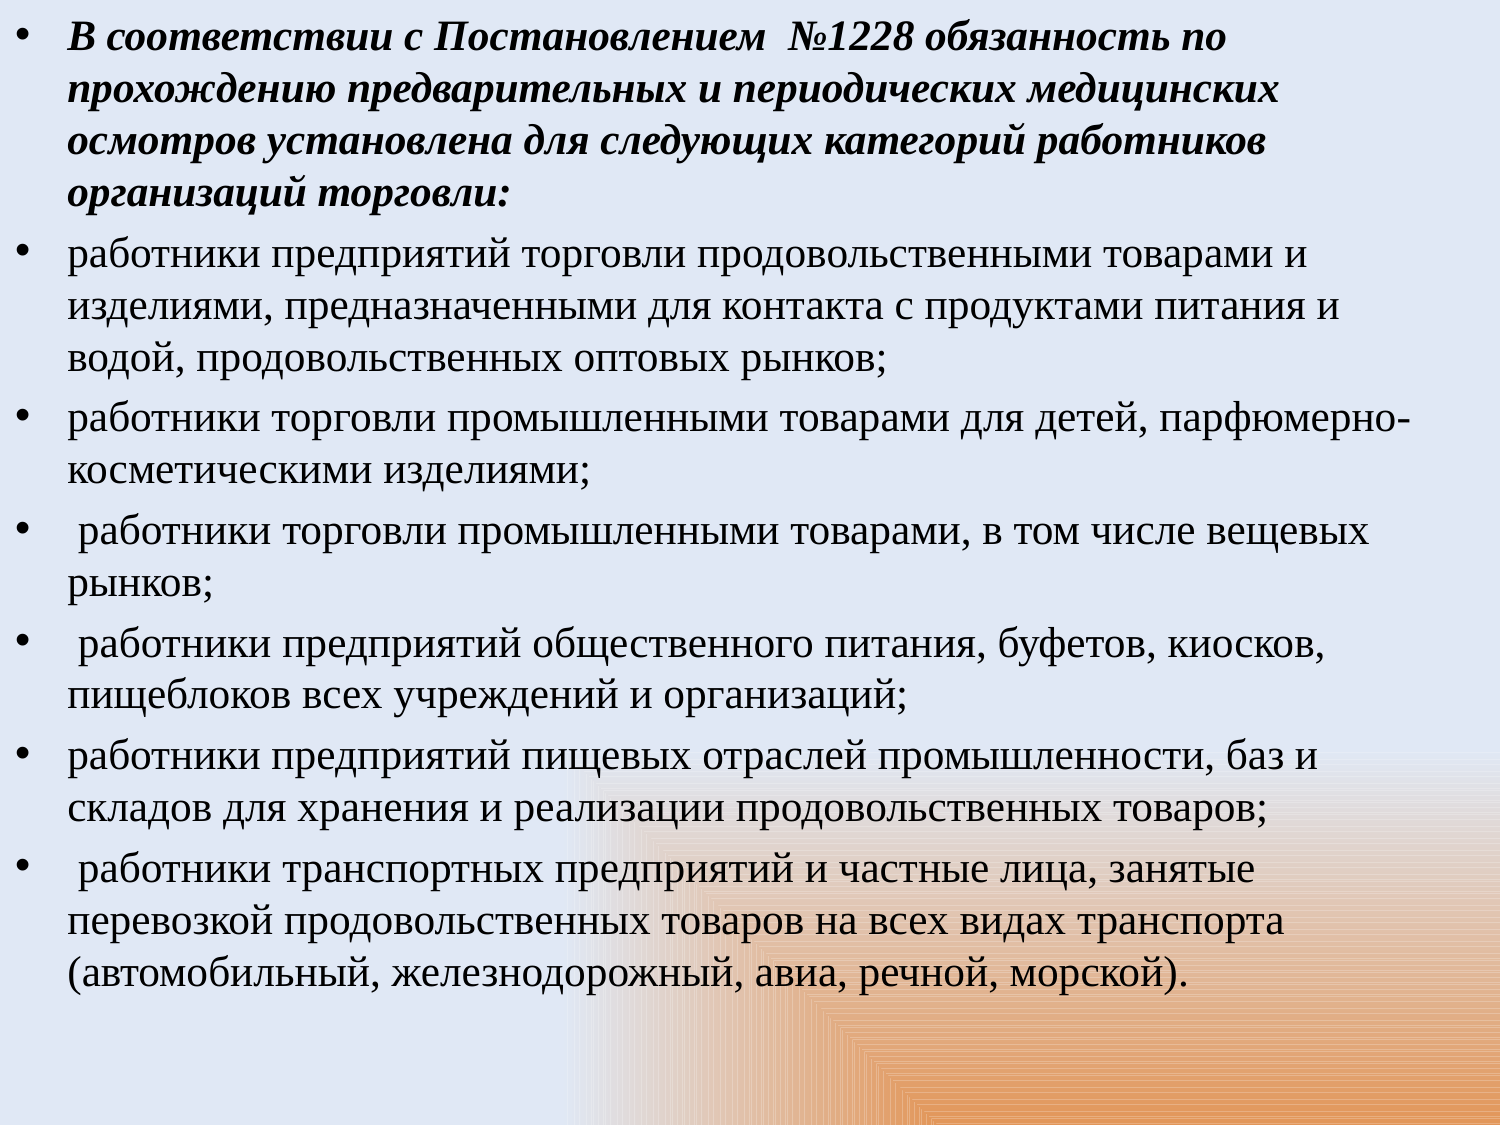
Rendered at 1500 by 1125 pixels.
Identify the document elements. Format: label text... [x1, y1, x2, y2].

list В соответствии с Постановлением №1228 обязанность по прохождению предварительных и периодических медицинских осмотров установлена для следующих категорий работников организаций торговли: работники предприятий торговли продовольственными товарами и изделиями, предназначенными для контакта с продуктами питания и водой, продовольственных оптовых рынков; работники торговли промышленными товарами для детей, парфюмерно-косметическими изделиями; работники торговли промышленными товарами, в том числе вещевых рынков; работники предприятий общественного питания, буфетов, киосков, пищеблоков всех учреждений и организаций; работники предприятий пищевых отраслей промышленности, баз и складов для хранения и реализации продовольственных товаров; работники транспортных предприятий и частные лица, занятые перевозкой продовольственных товаров на всех видах транспорта (автомобильный, железнодорожный, авиа, речной, морской). [0, 0, 1442, 1005]
